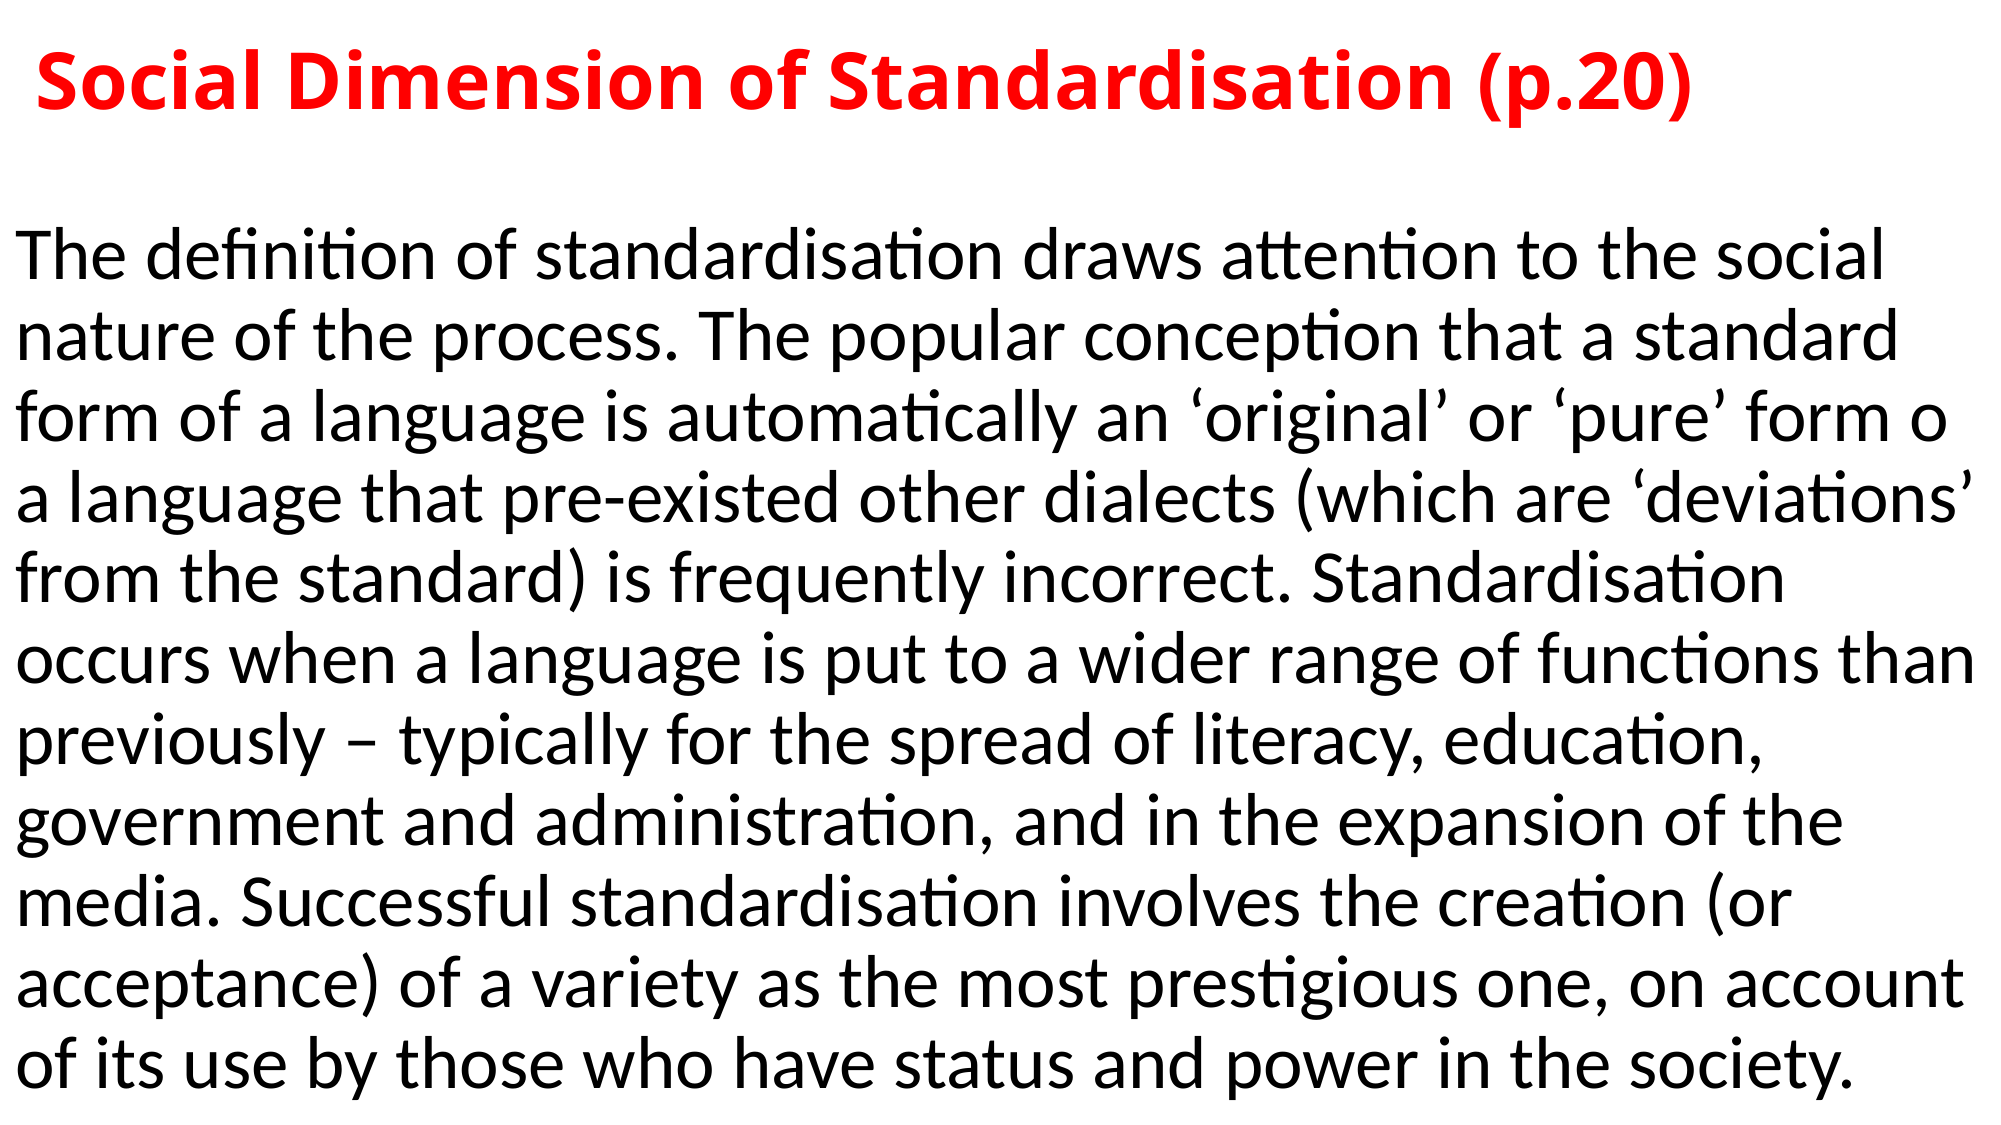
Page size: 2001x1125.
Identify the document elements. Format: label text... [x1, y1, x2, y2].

list The definition of standardisation draws attention to the social nature of the process. The popular conception that a standard form of a language is automatically an ‘original’ or ‘pure’ form o a language that pre-existed other dialects (which are ‘deviations’ from the standard) is frequently incorrect. Standardisation occurs when a language is put to a wider range of functions than previously – typically for the spread of literacy, education, government and administration, and in the expansion of the media. Successful standardisation involves the creation (or acceptance) of a variety as the most prestigious one, on account of its use by those who have status and power in the society. [0, 206, 2000, 1125]
title Social Dimension of Standardisation (p.20) [20, 2, 1863, 166]
